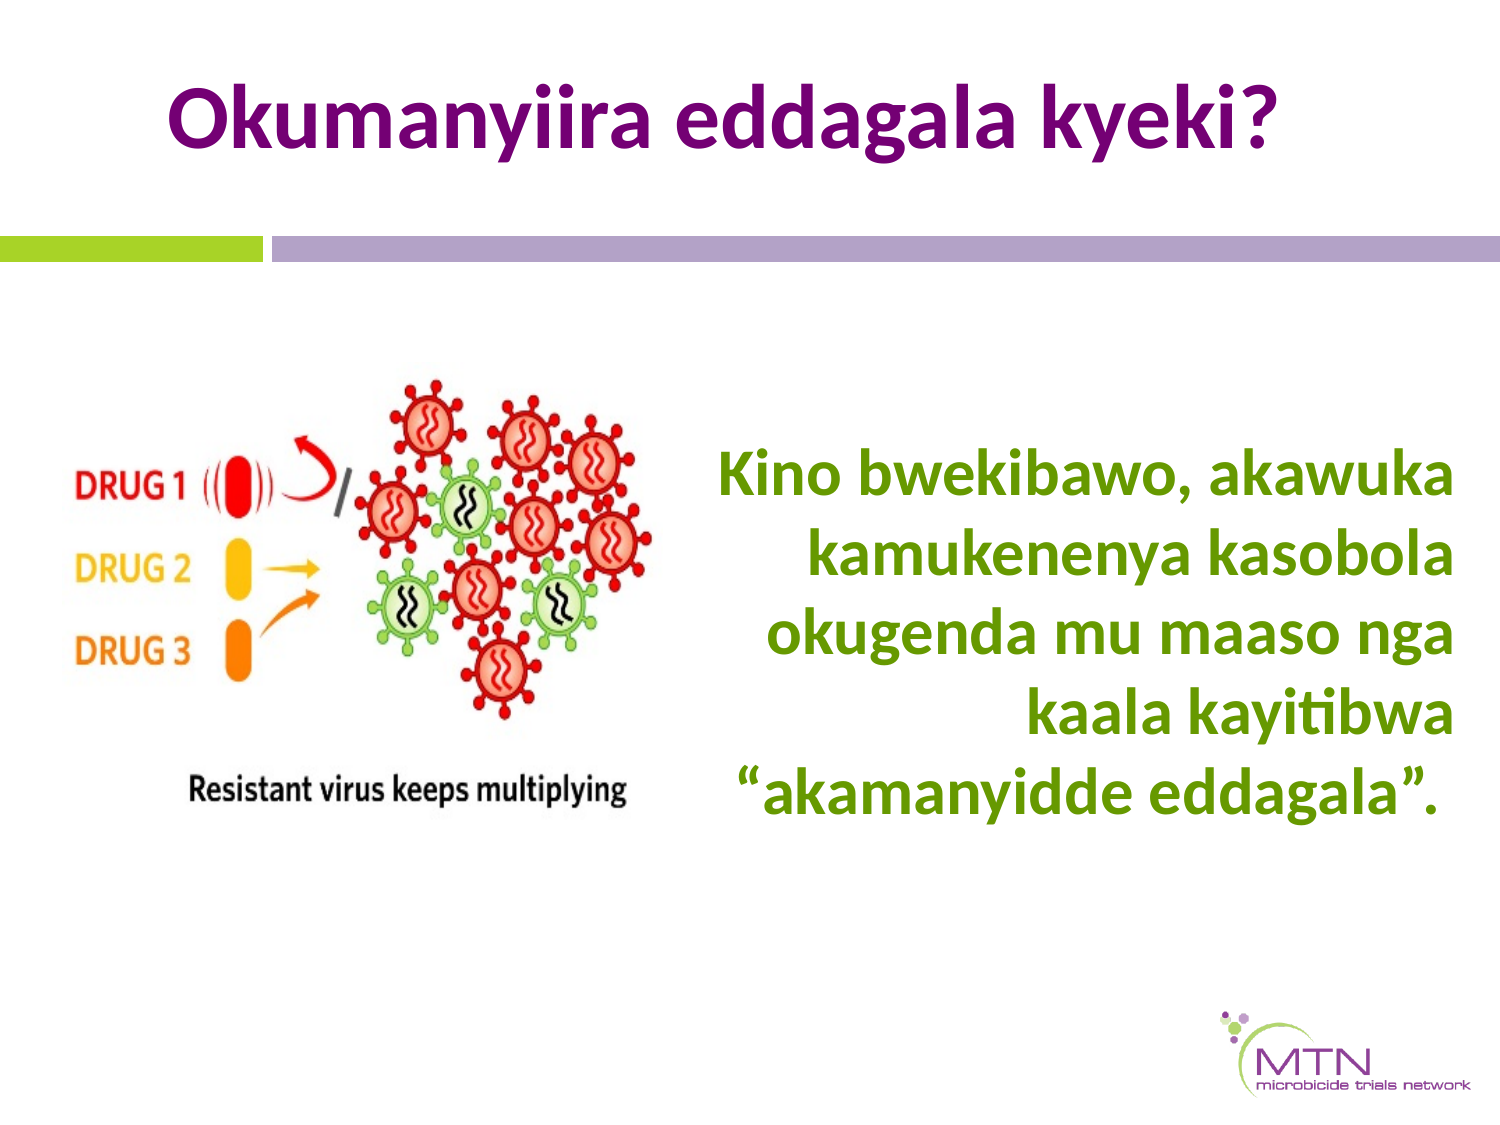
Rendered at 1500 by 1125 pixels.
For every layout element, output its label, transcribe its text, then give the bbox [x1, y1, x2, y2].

text_box Okumanyiira eddagala kyeki? [62, 49, 1388, 175]
picture [62, 362, 663, 826]
picture [1220, 1011, 1472, 1099]
title Kino bwekibawo, akawuka kamukenenya kasobola okugenda mu maaso nga kaala kayitibwa “akamanyidde eddagala”. [675, 366, 1471, 891]
picture [0, 236, 1500, 262]
